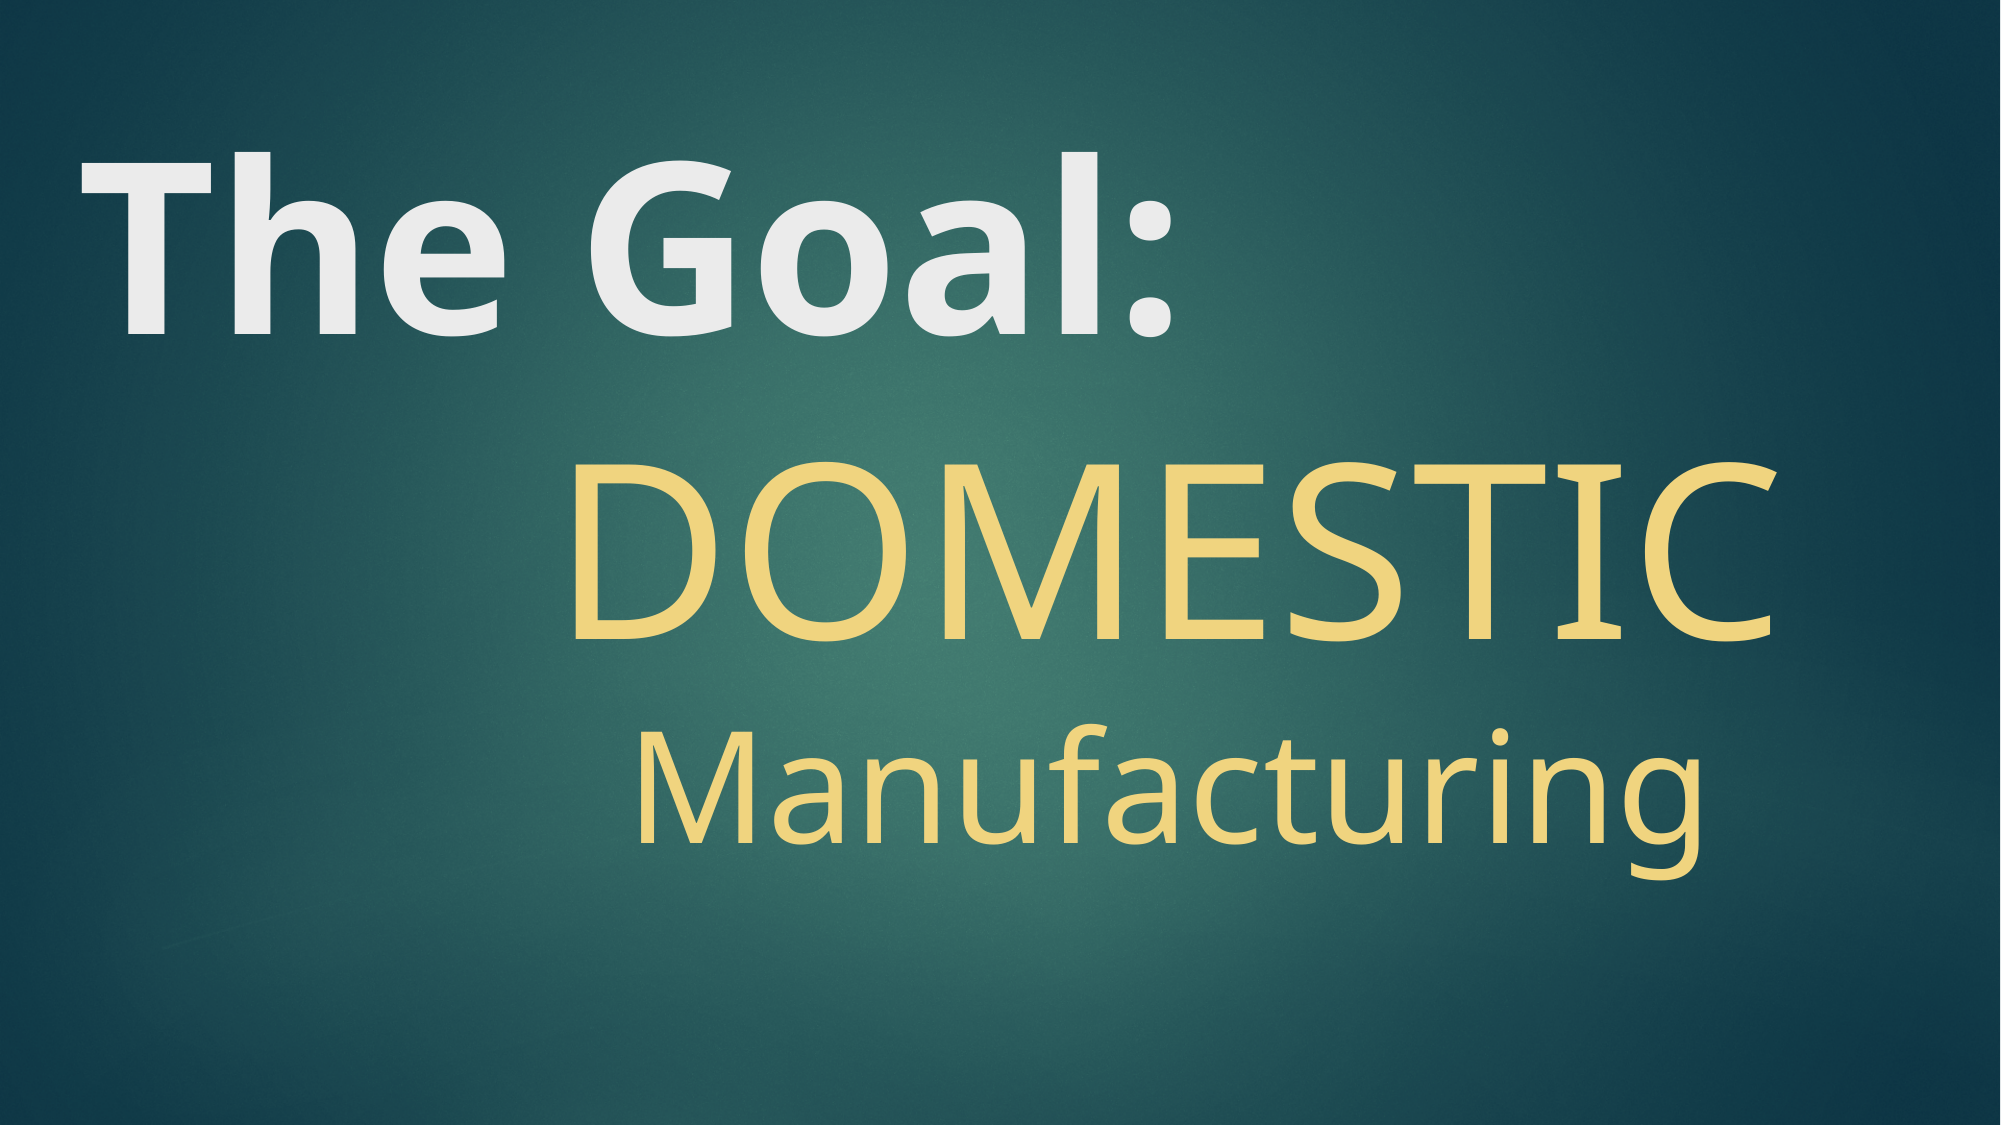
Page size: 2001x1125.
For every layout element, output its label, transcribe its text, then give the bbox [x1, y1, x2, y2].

list DOMESTIC Manufacturing [450, 387, 1888, 1071]
title The Goal: [62, 87, 1938, 425]
